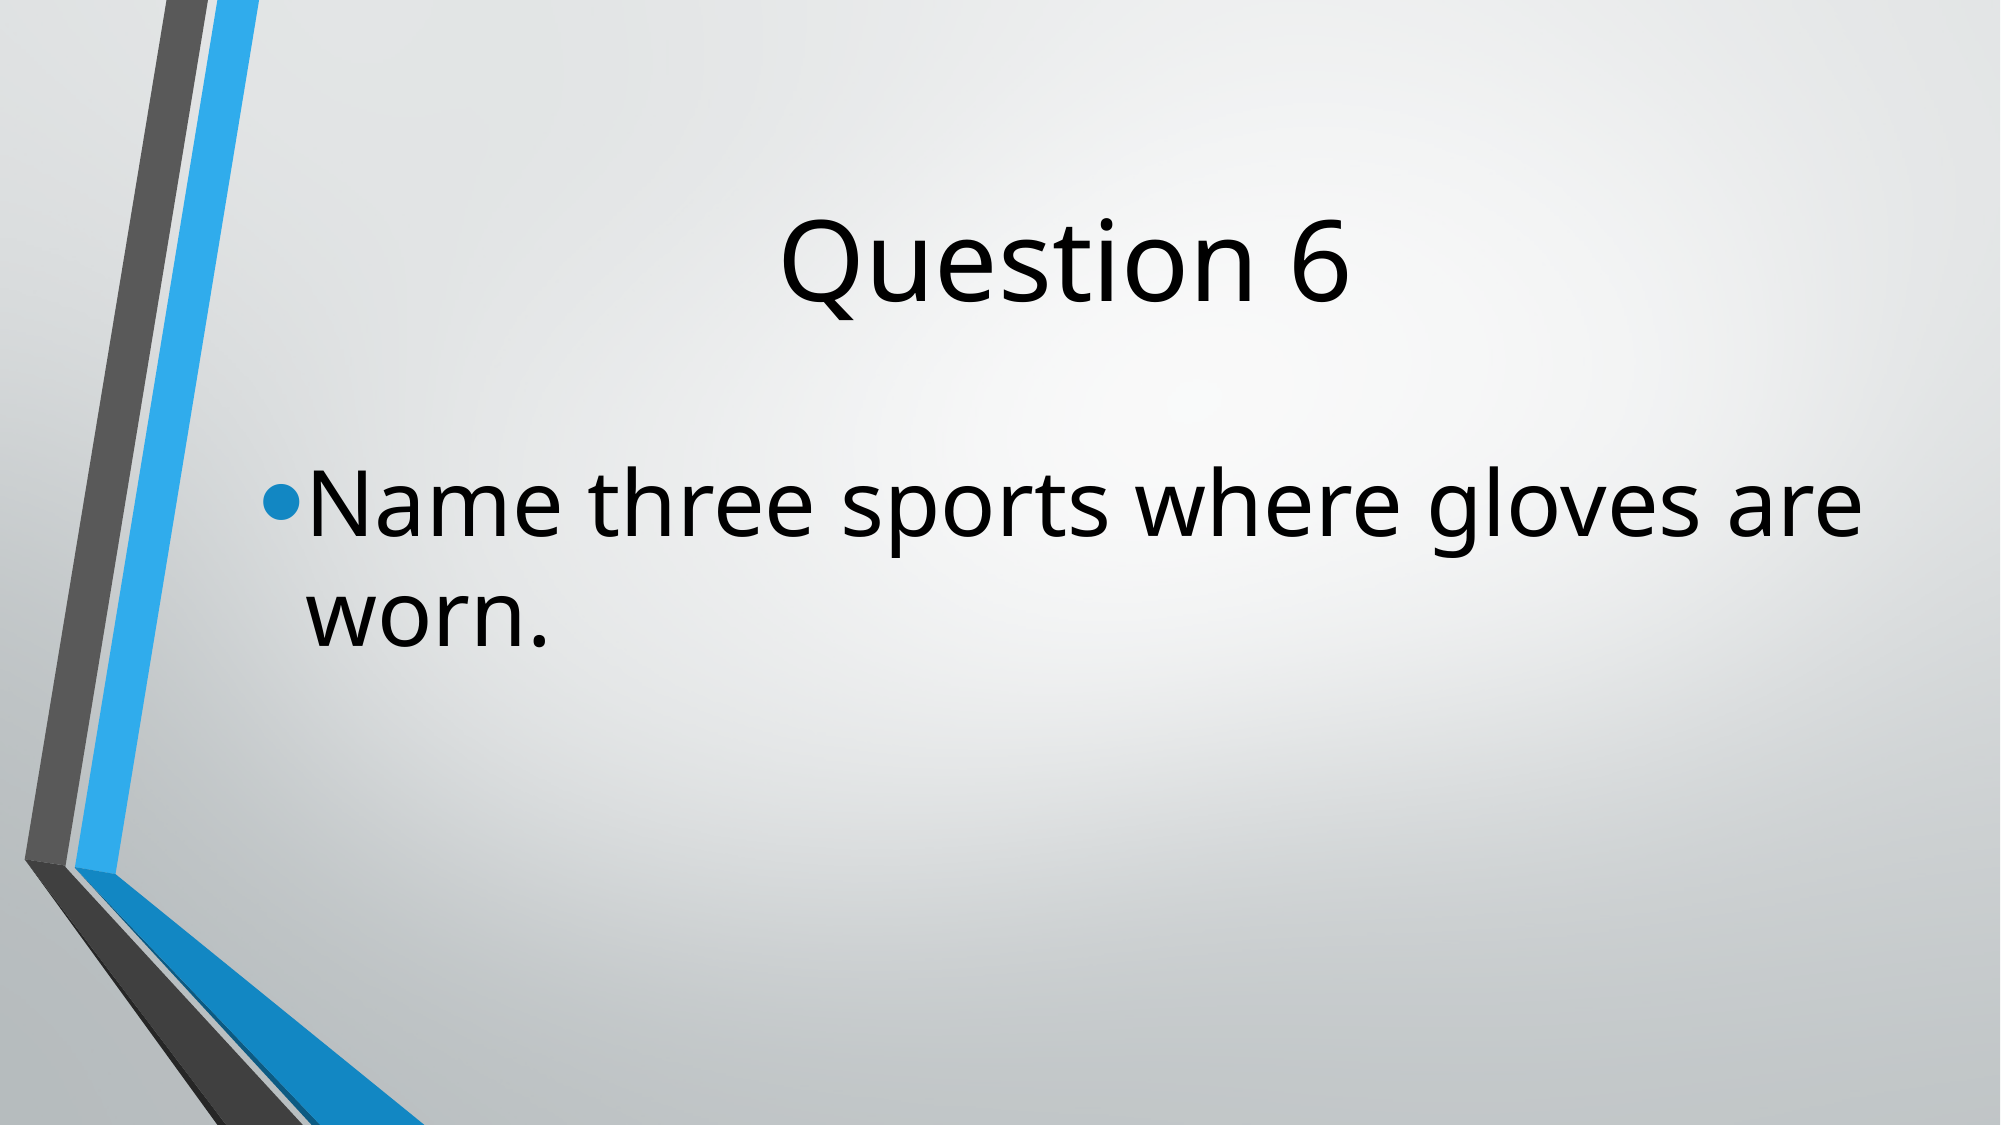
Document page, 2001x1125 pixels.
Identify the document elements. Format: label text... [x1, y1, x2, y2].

title Question 6 [243, 112, 1887, 400]
list Name three sports where gloves are worn. [243, 437, 1887, 950]
